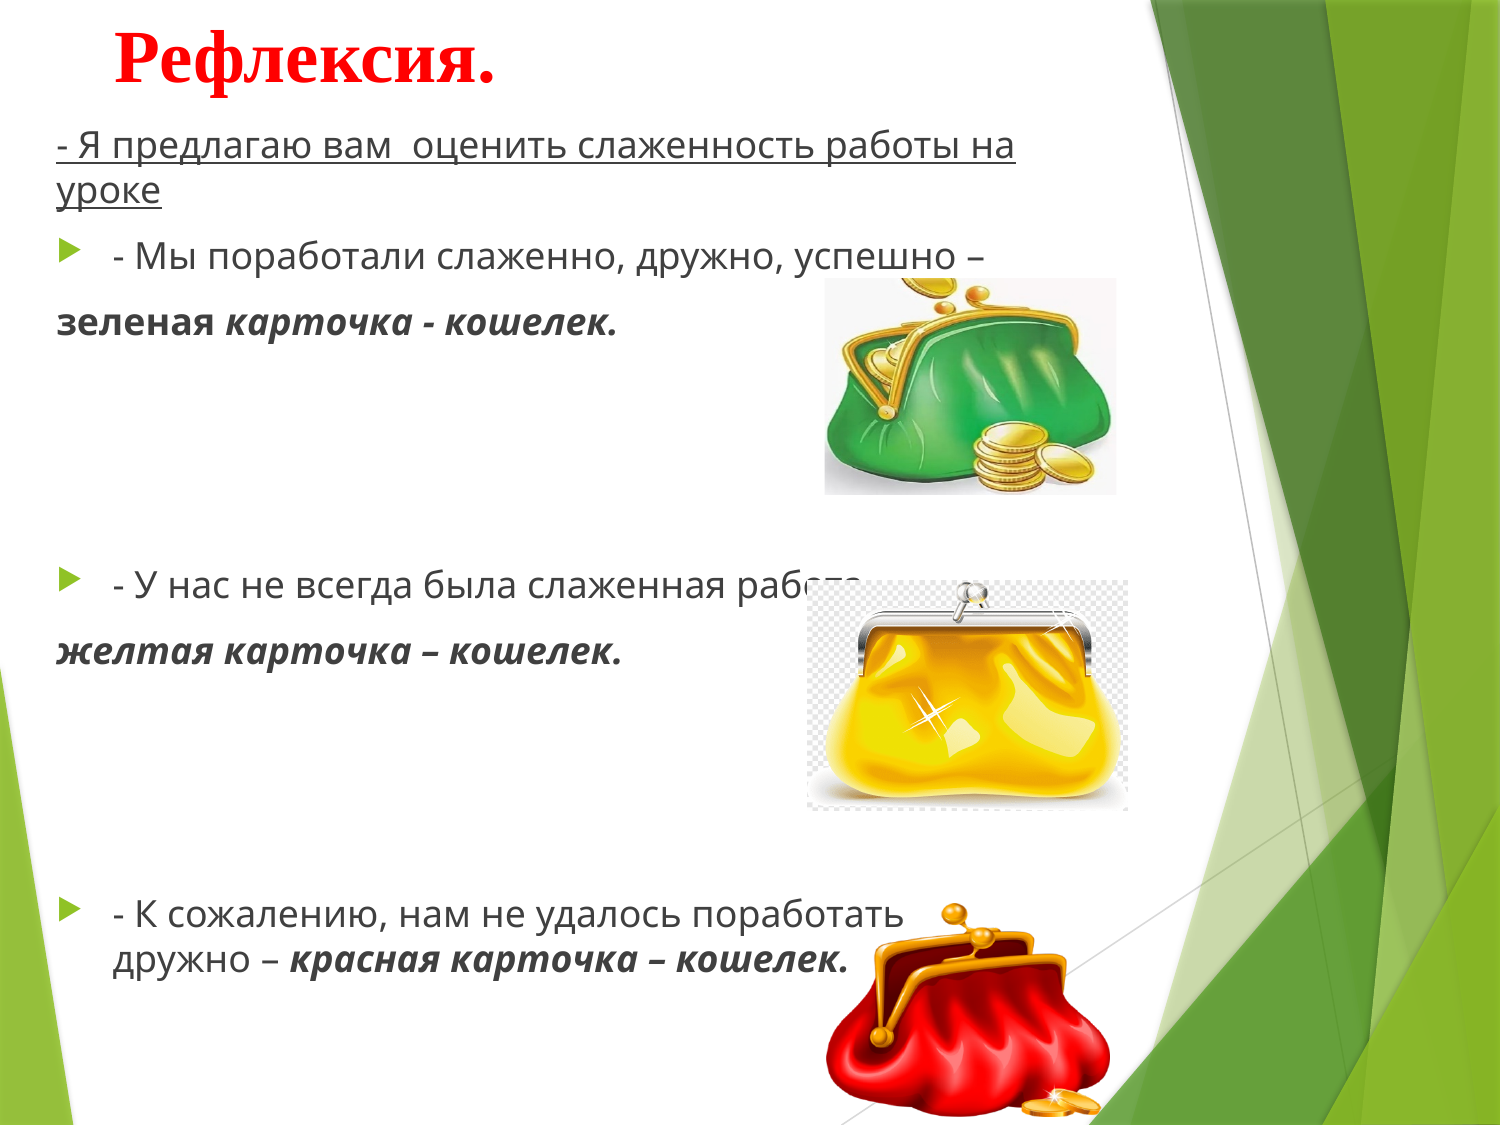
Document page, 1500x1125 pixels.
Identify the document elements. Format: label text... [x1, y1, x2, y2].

picture [825, 902, 1111, 1117]
title Рефлексия. [99, 0, 1142, 149]
picture [823, 277, 1117, 496]
list - Я предлагаю вам оценить слаженность работы на уроке - Мы поработали слаженно, дружно, успешно – зеленая карточка - кошелек. - У нас не всегда была слаженная работа – желтая карточка – кошелек. - К сожалению, нам не удалось поработать дружно – красная карточка – кошелек. [41, 113, 1128, 1125]
picture [807, 579, 1129, 812]
